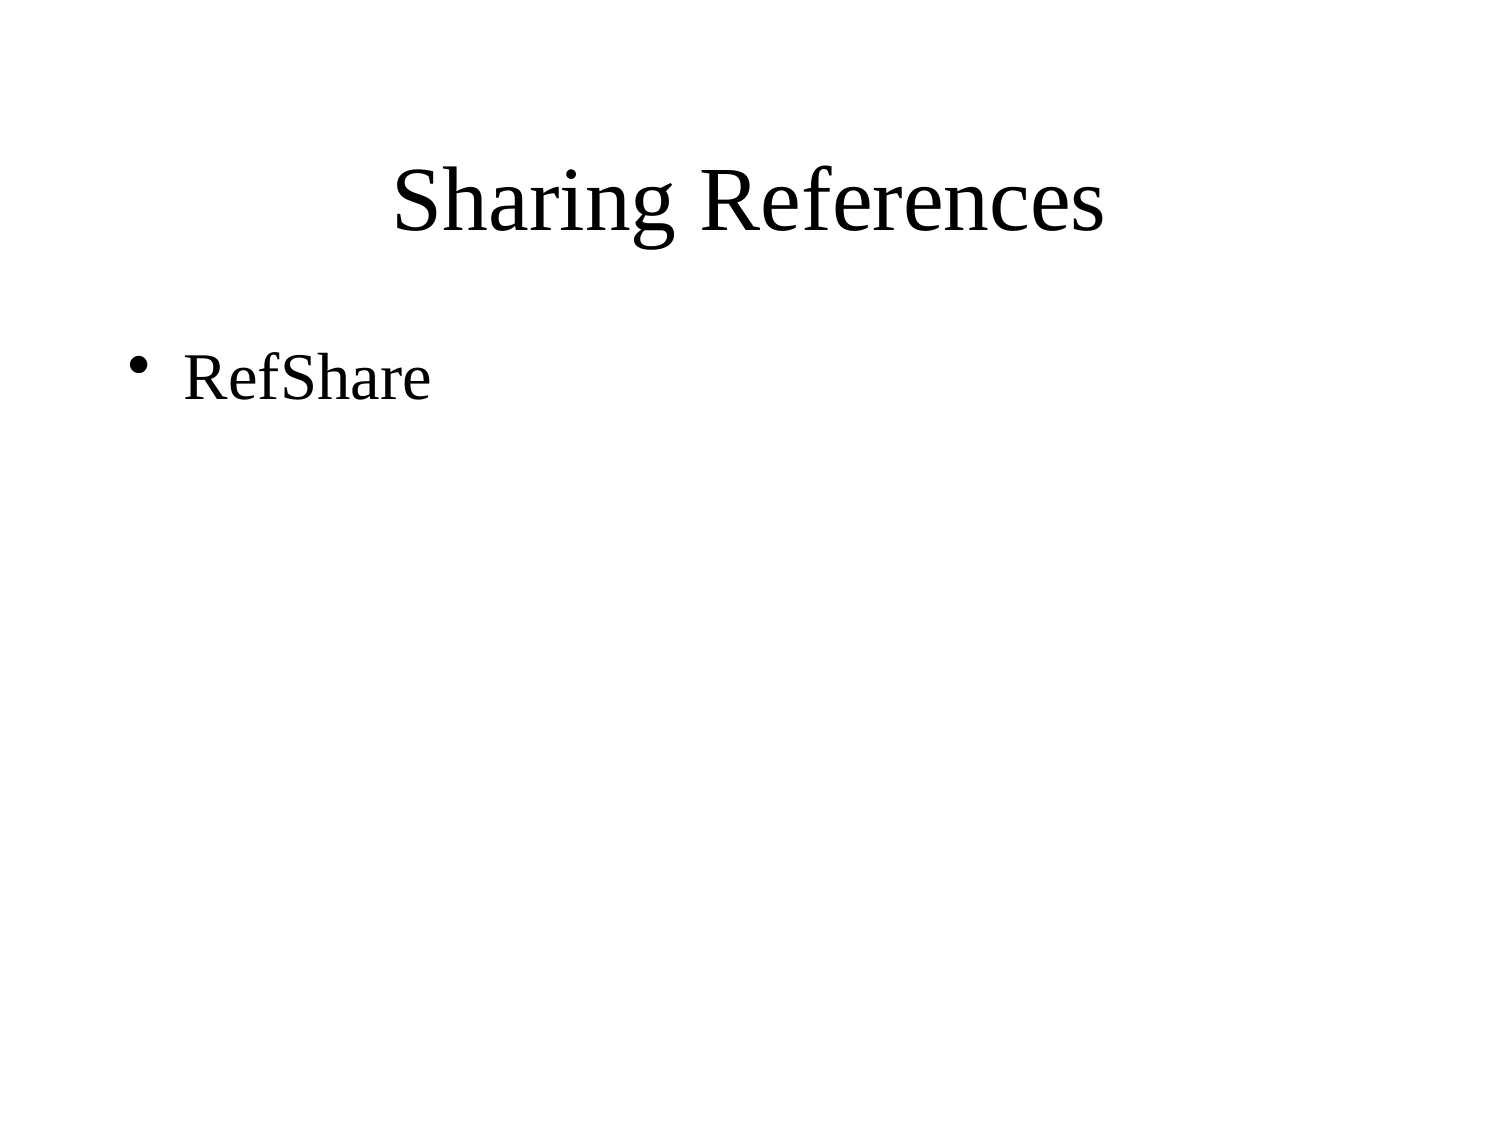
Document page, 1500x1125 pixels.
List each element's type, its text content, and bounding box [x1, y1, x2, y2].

title Sharing References [112, 99, 1388, 288]
list RefShare [112, 324, 1388, 1001]
